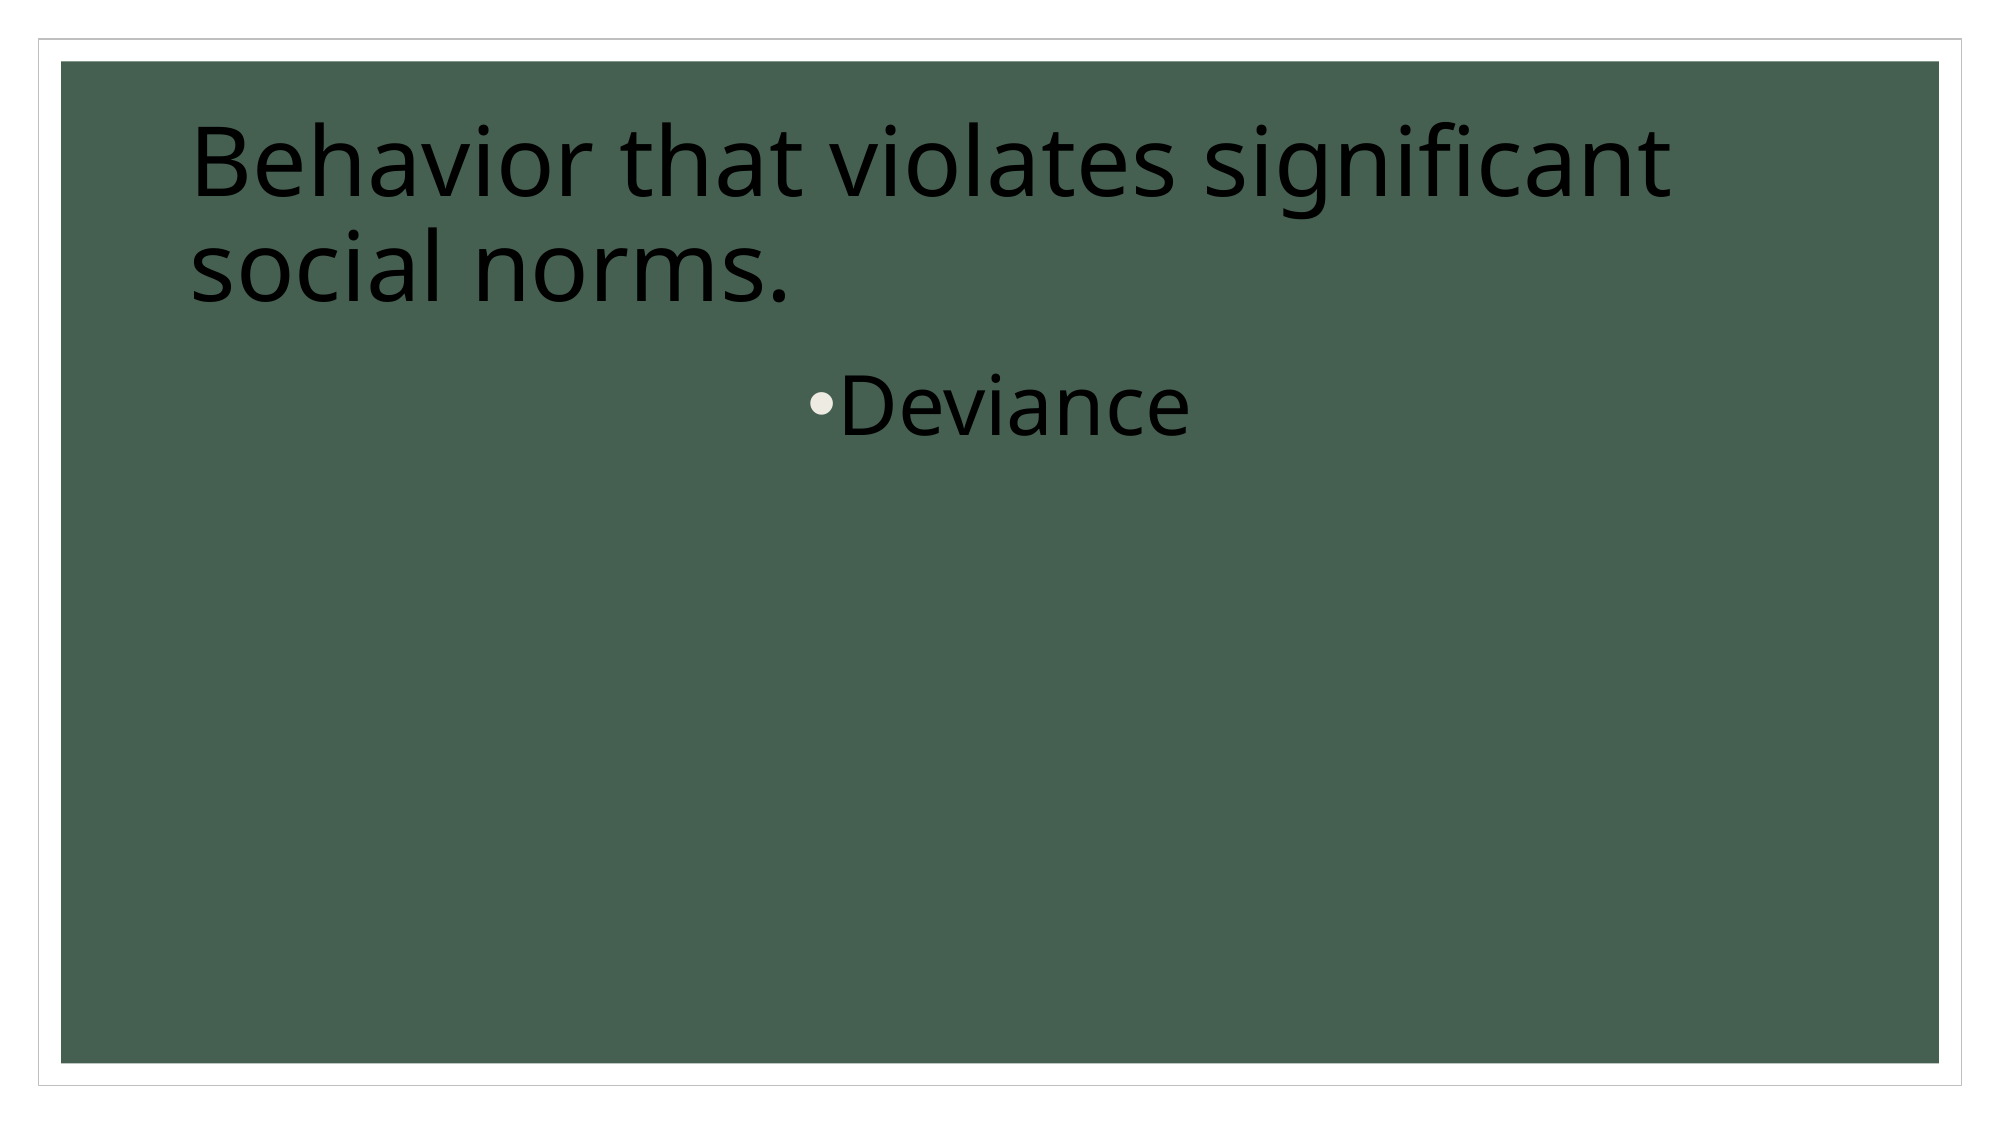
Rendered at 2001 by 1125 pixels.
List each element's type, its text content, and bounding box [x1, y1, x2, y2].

title Behavior that violates significant social norms. [174, 105, 1825, 331]
list Deviance [174, 345, 1825, 990]
